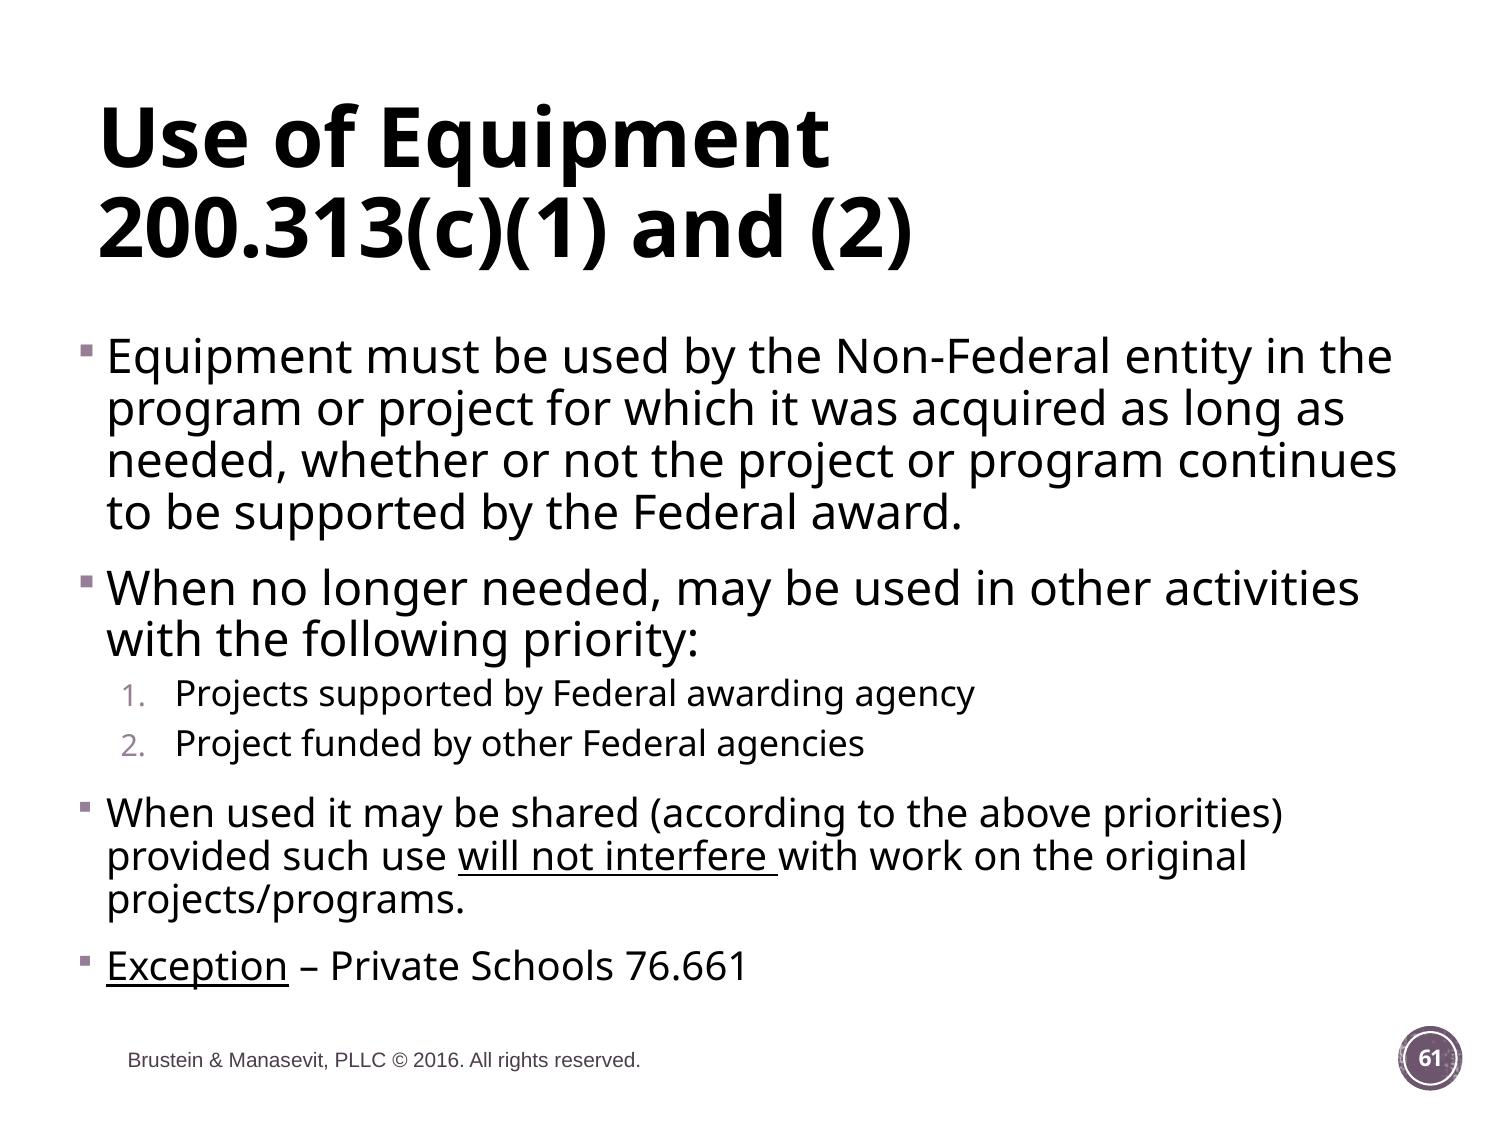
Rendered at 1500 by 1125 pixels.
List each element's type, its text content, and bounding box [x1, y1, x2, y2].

footer Brustein & Manasevit, PLLC © 2016. All rights reserved. [112, 1028, 891, 1089]
list Equipment must be used by the Non-Federal entity in the program or project for which it was acquired as long as needed, whether or not the project or program continues to be supported by the Federal award. When no longer needed, may be used in other activities with the following priority: Projects supported by Federal awarding agency Project funded by other Federal agencies When used it may be shared (according to the above priorities) provided such use will not interfere with work on the original projects/programs. Exception – Private Schools 76.661 [62, 324, 1445, 1001]
slide_number 61 [1391, 1028, 1471, 1089]
title Use of Equipment 200.313(c)(1) and (2) [82, 62, 1389, 309]
